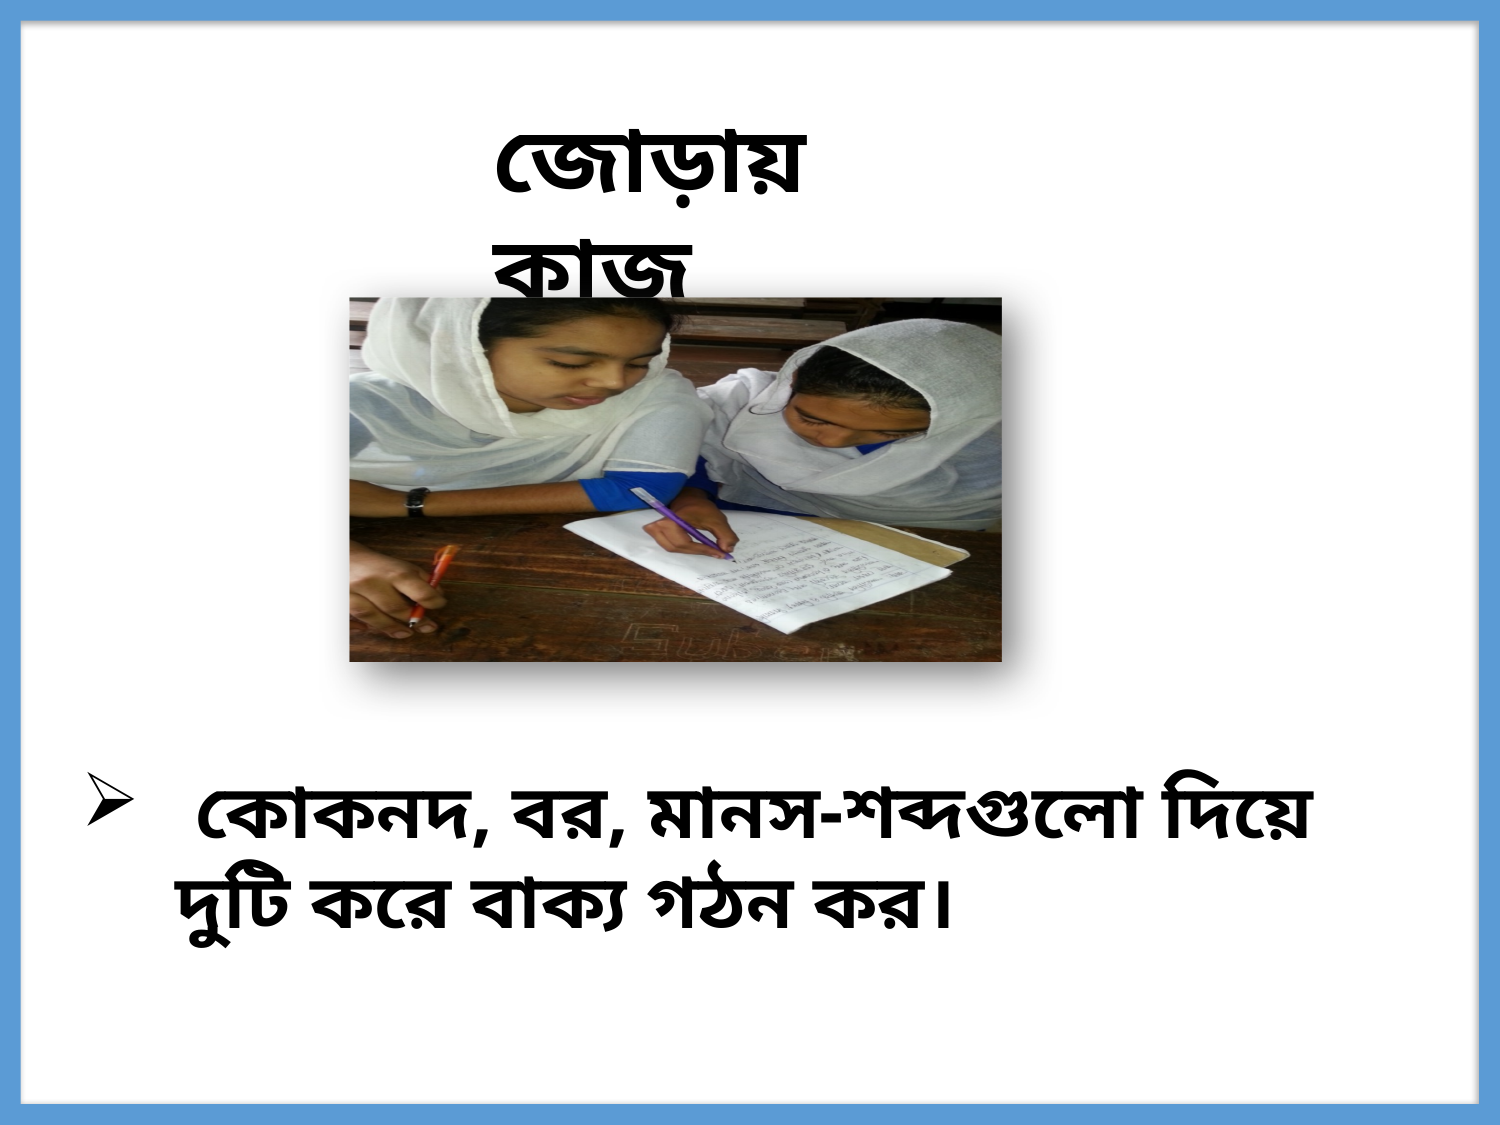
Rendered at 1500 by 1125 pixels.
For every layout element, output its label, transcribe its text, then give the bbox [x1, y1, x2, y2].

text_box কোকনদ, বর, মানস-শব্দগুলো দিয়ে দুটি করে বাক্য গঠন কর। [67, 756, 1427, 951]
text_box জোড়ায় কাজ [479, 93, 909, 279]
picture [350, 153, 1001, 806]
